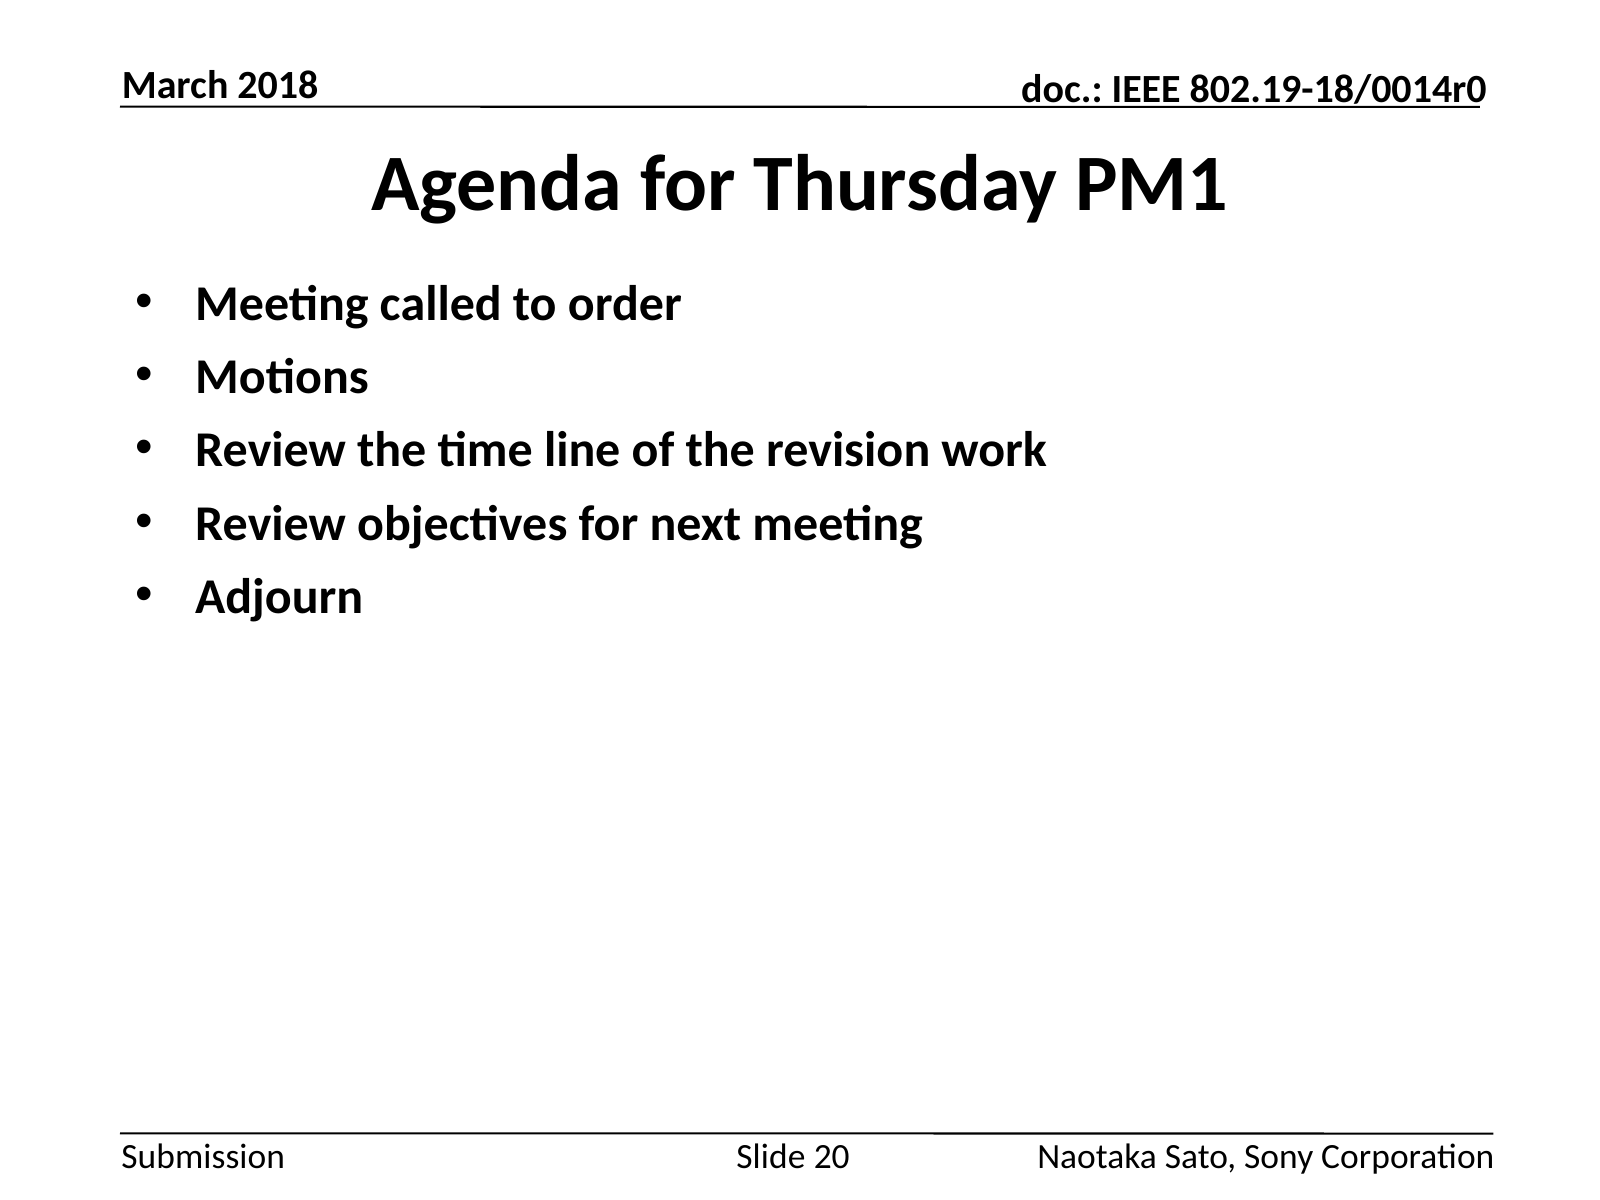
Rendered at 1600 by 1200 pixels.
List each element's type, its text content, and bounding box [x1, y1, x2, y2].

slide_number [121, 58, 451, 107]
list Meeting called to order Motions Review the time line of the revision work Review objectives for next meeting Adjourn [119, 262, 1480, 1126]
title Agenda for Thursday PM1 [119, 119, 1480, 238]
slide_number Slide 20 [733, 1132, 854, 1197]
footer Naotaka Sato, Sony Corporation [937, 1132, 1495, 1174]
